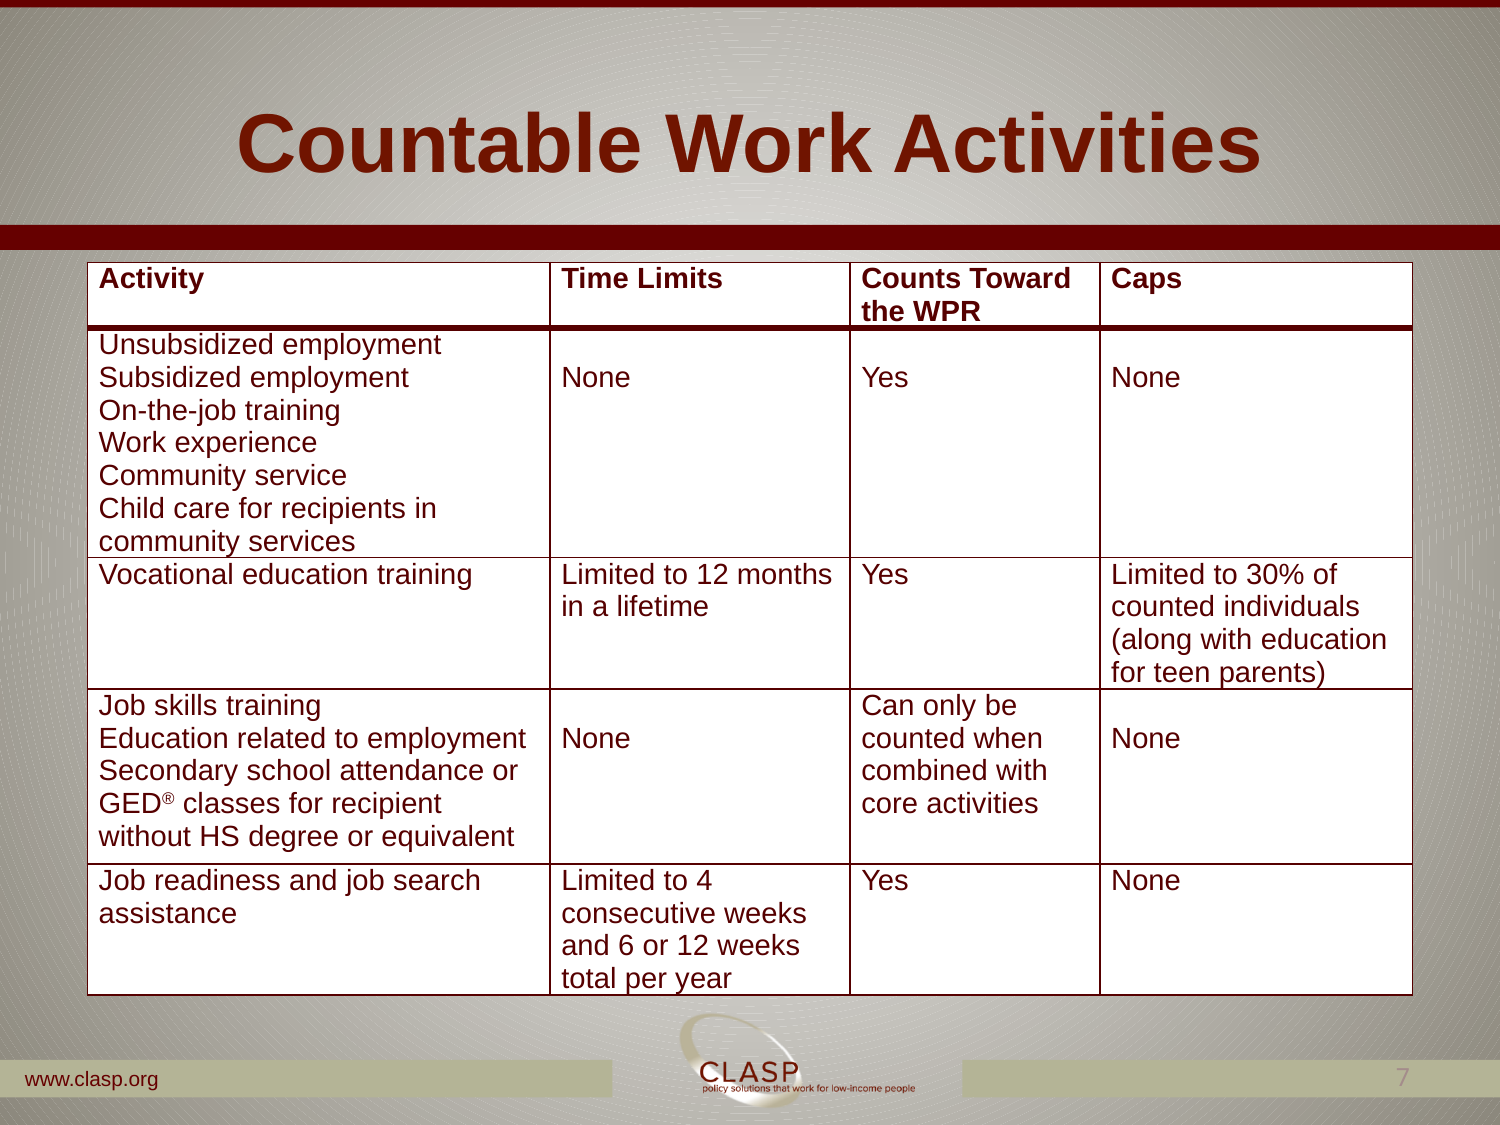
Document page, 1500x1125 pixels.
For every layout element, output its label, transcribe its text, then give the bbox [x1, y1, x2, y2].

table_cell Limited to 30% of counted individuals (along with education for teen parents) [1101, 558, 1412, 688]
table_header Counts Toward the WPR [851, 263, 1099, 325]
table_cell None [551, 331, 849, 557]
table_cell None [551, 690, 849, 863]
table_cell None [1101, 865, 1412, 994]
table_header Caps [1101, 263, 1412, 325]
table_cell Yes [851, 331, 1099, 557]
title Countable Work Activities [75, 45, 1425, 233]
table_cell Job skills training Education related to employment Secondary school attendance or GED® classes for recipient without HS degree or equivalent [88, 690, 549, 863]
table_cell Unsubsidized employment Subsidized employment On-the-job training Work experience Community service Child care for recipients in community services [88, 331, 549, 557]
table_cell Limited to 4 consecutive weeks and 6 or 12 weeks total per year [551, 865, 849, 994]
table_cell Limited to 12 months in a lifetime [551, 558, 849, 688]
table_cell Job readiness and job search assistance [88, 865, 549, 994]
table_header Time Limits [551, 263, 849, 325]
table_cell Yes [851, 865, 1099, 994]
table_header Activity [88, 263, 549, 325]
table_cell Can only be counted when combined with core activities [851, 690, 1099, 863]
table_cell Yes [851, 558, 1099, 688]
slide_number 7 [1074, 1050, 1425, 1108]
table_cell None [1101, 331, 1412, 557]
picture [662, 996, 915, 1125]
table_cell None [1101, 690, 1412, 863]
table_cell Vocational education training [88, 558, 549, 688]
